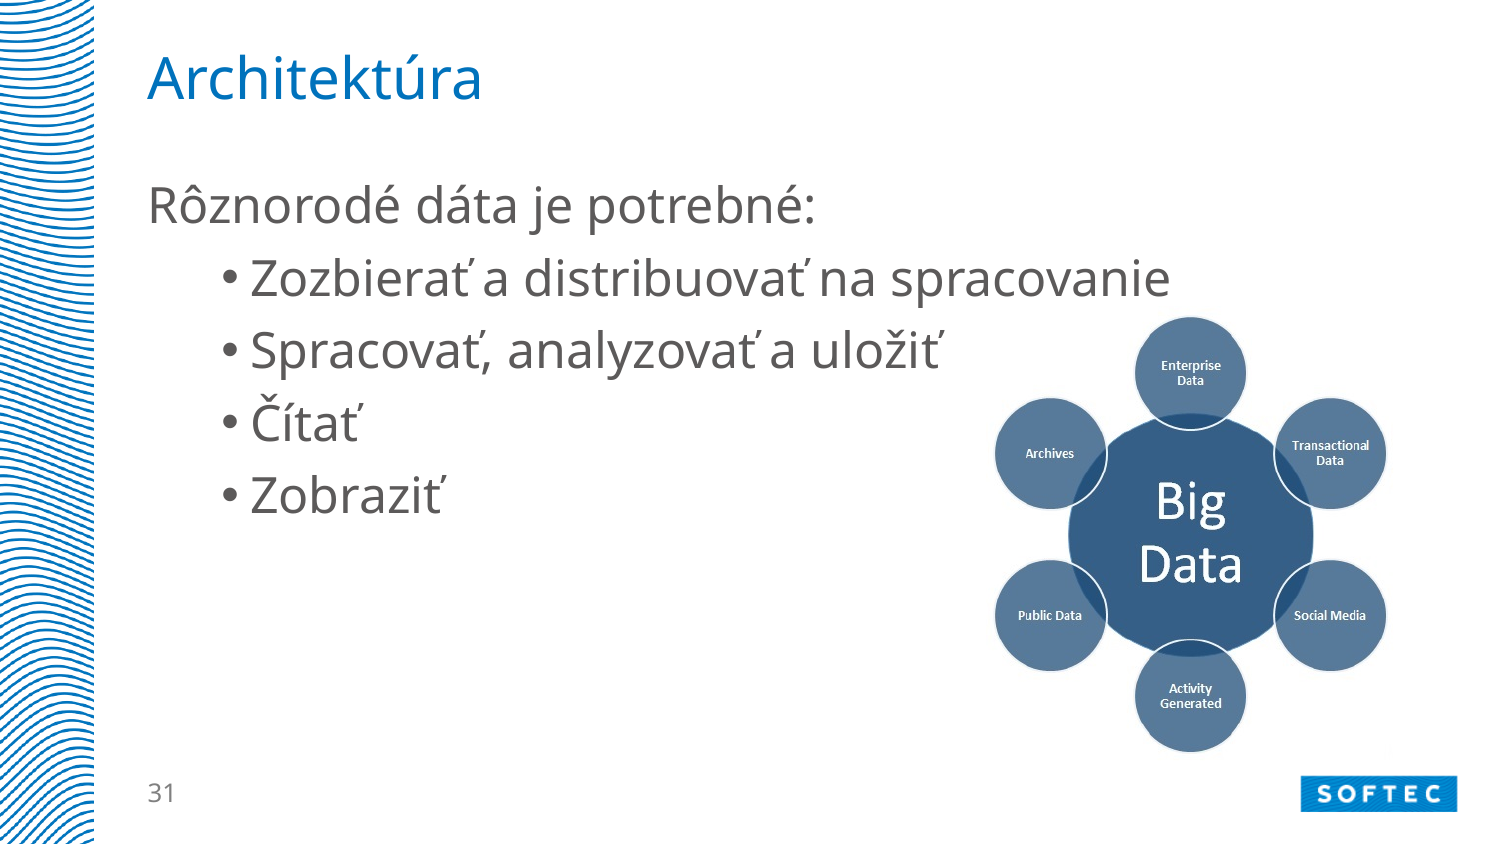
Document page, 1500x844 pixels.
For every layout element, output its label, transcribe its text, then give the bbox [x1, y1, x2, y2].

picture [985, 306, 1396, 765]
title Architektúra [147, 41, 1296, 143]
picture [0, 0, 94, 844]
picture [1297, 772, 1500, 844]
list Rôznorodé dáta je potrebné: Zozbierať a distribuovať na spracovanie Spracovať, analyzovať a uložiť Čítať Zobraziť [147, 173, 1282, 765]
